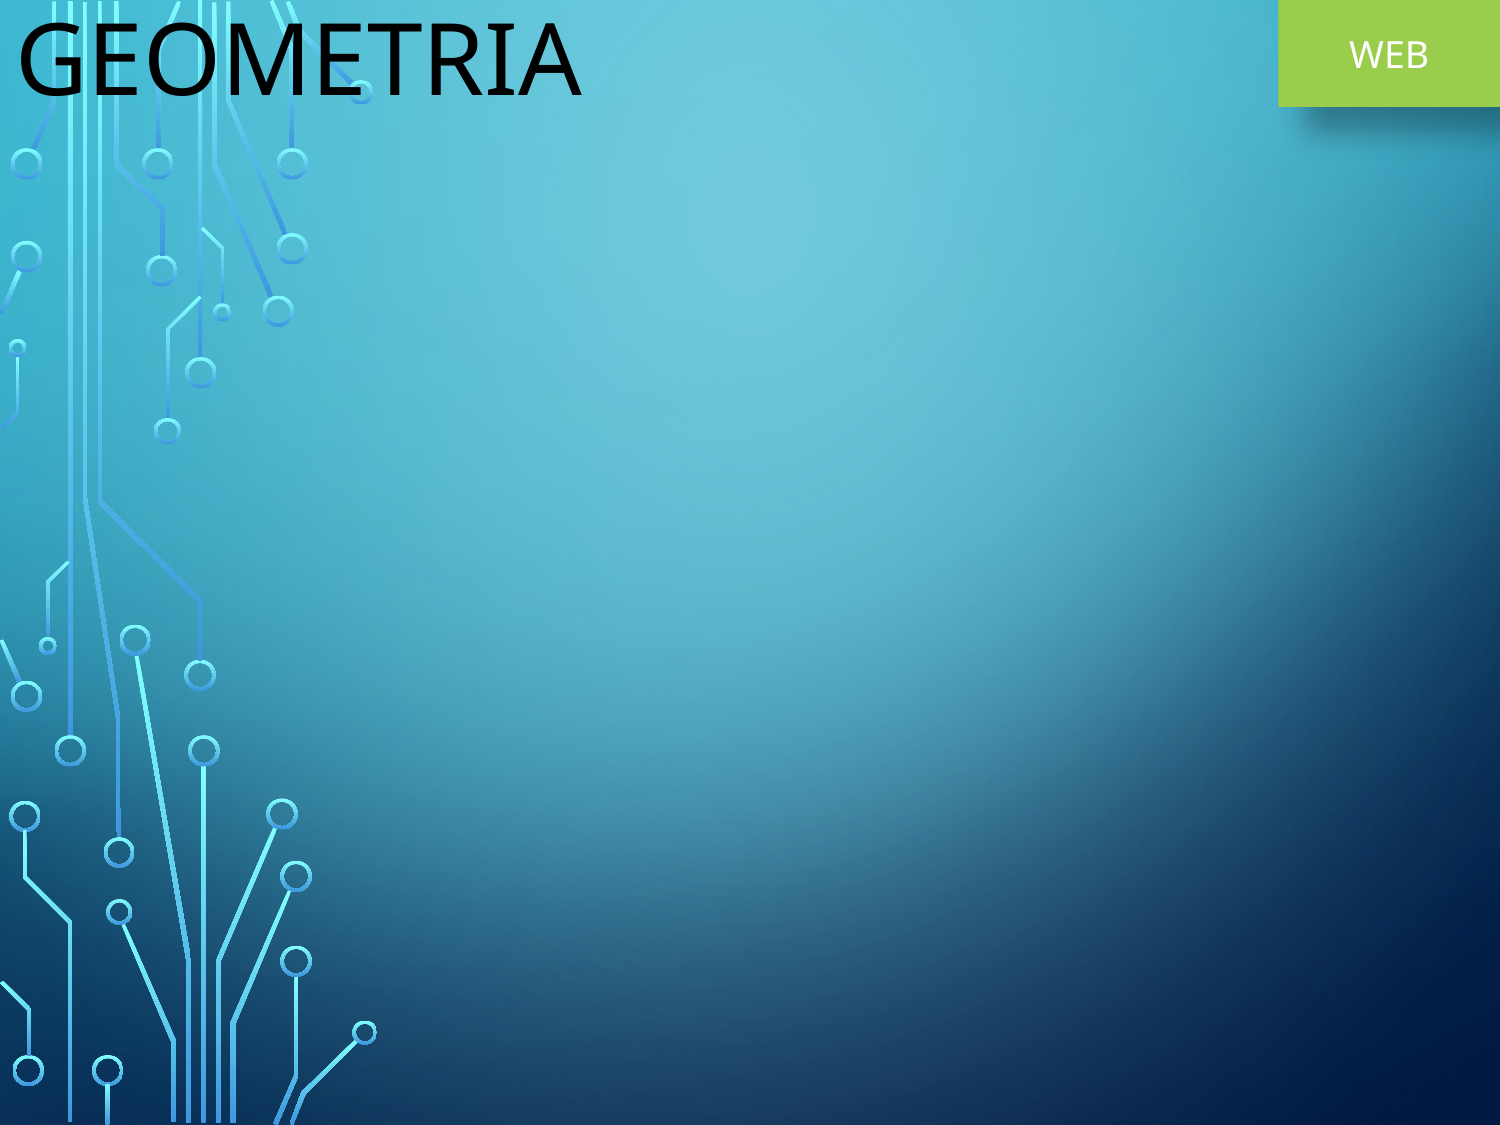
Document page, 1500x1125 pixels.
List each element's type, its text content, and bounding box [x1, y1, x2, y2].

text_box WEB [1277, 0, 1500, 108]
title GEOMETRIA [0, 0, 1082, 125]
